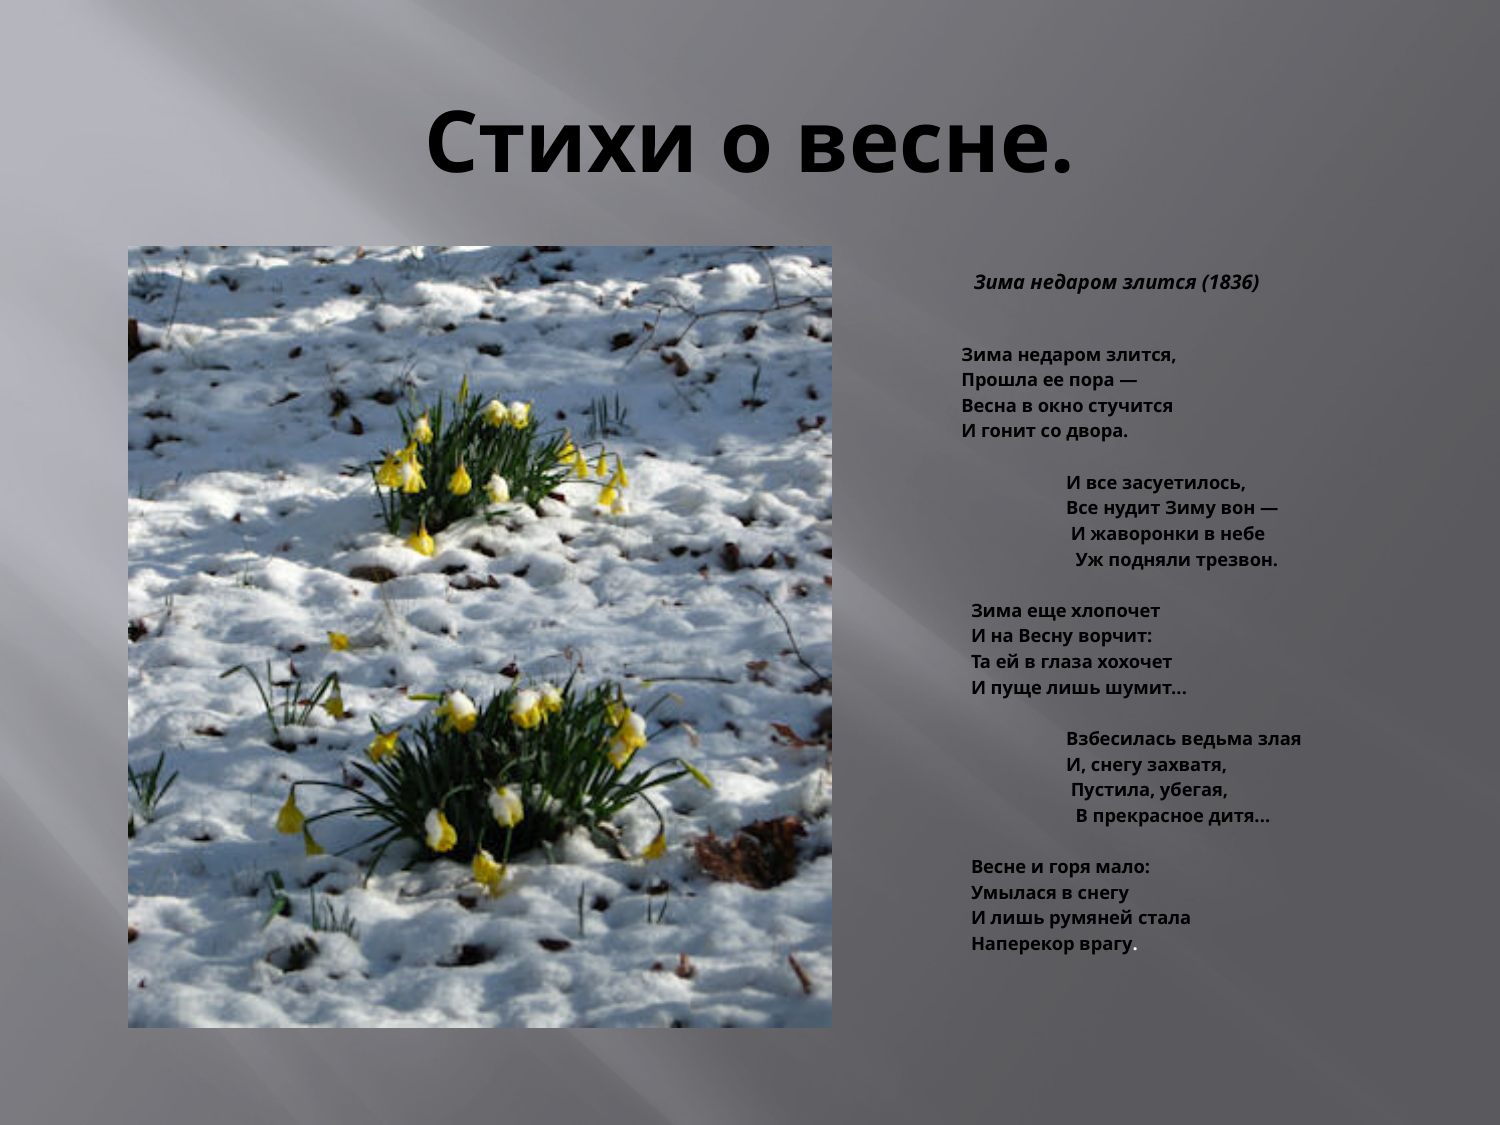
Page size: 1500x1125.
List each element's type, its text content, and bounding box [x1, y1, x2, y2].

list Зима недаром злится (1836) Зима недаром злится, Прошла ее пора — Весна в окно стучится И гонит со двора. И все засуетилось, Все нудит Зиму вон — И жаворонки в небе Уж подняли трезвон. Зима еще хлопочет И на Весну ворчит: Та ей в глаза хохочет И пуще лишь шумит... Взбесилась ведьма злая И, снегу захватя, Пустила, убегая, В прекрасное дитя... Весне и горя мало: Умылася в снегу И лишь румяней стала Наперекор врагу. [861, 262, 1425, 1005]
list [128, 245, 832, 1028]
title Стихи о весне. [75, 45, 1425, 233]
